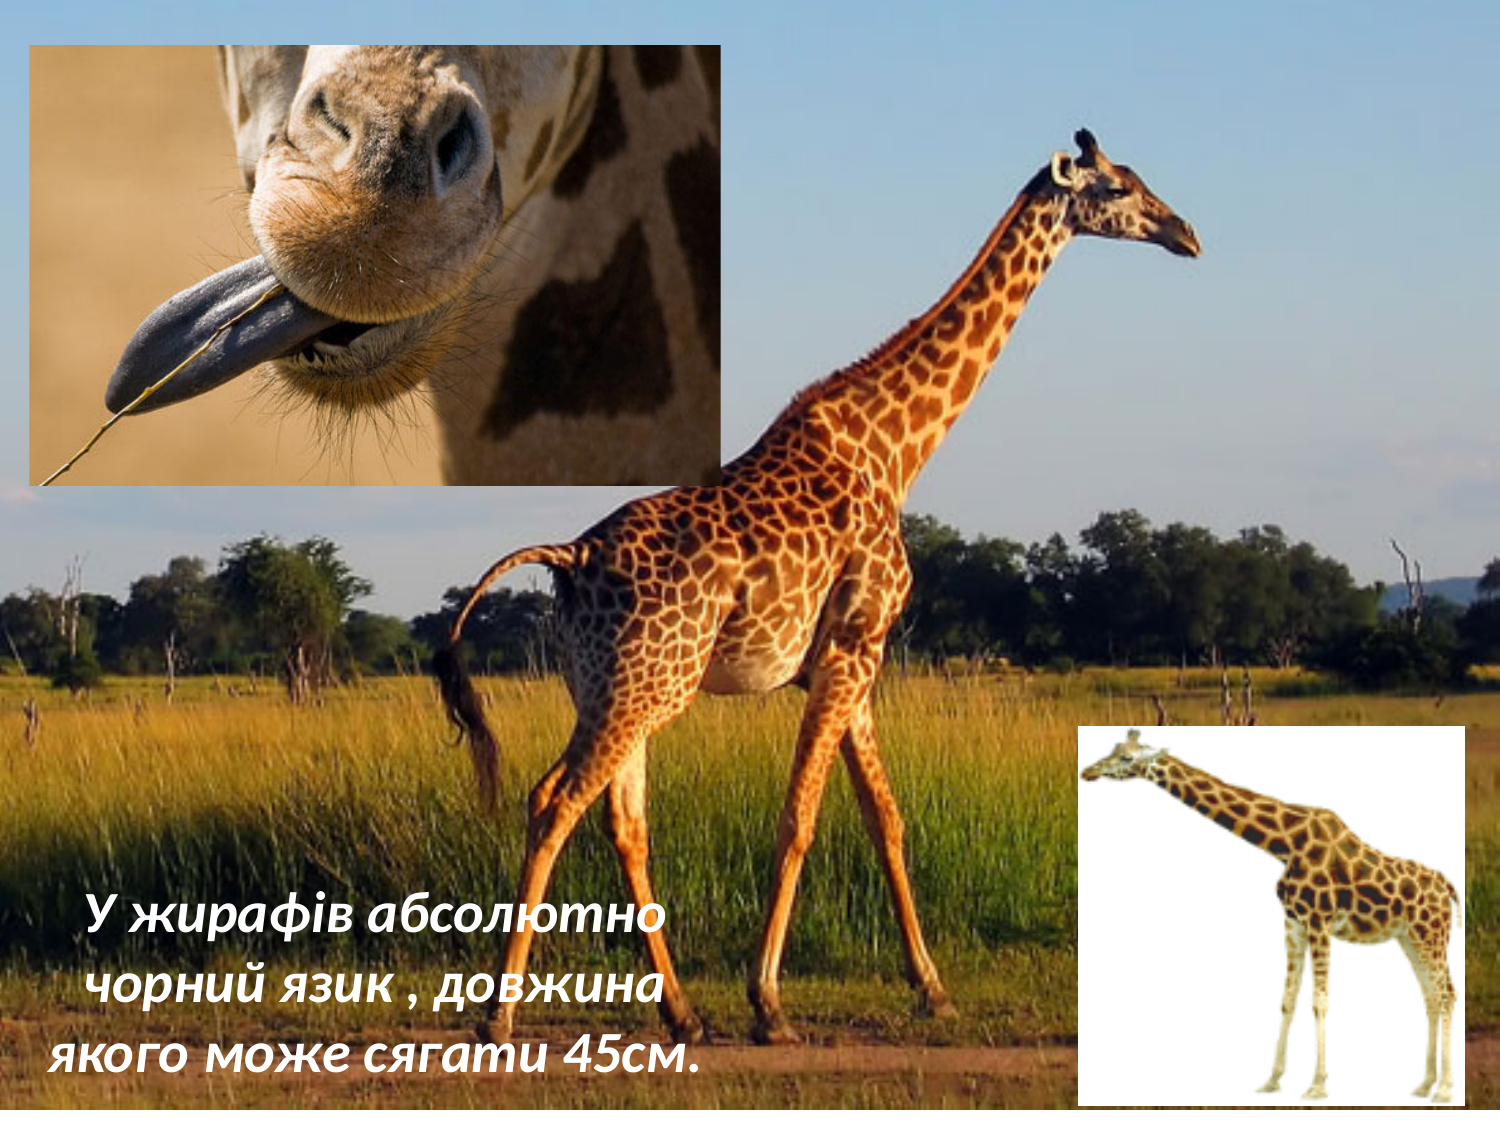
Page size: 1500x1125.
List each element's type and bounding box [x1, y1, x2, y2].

picture [1077, 726, 1465, 1106]
list [0, 0, 1500, 1110]
picture [28, 44, 721, 486]
